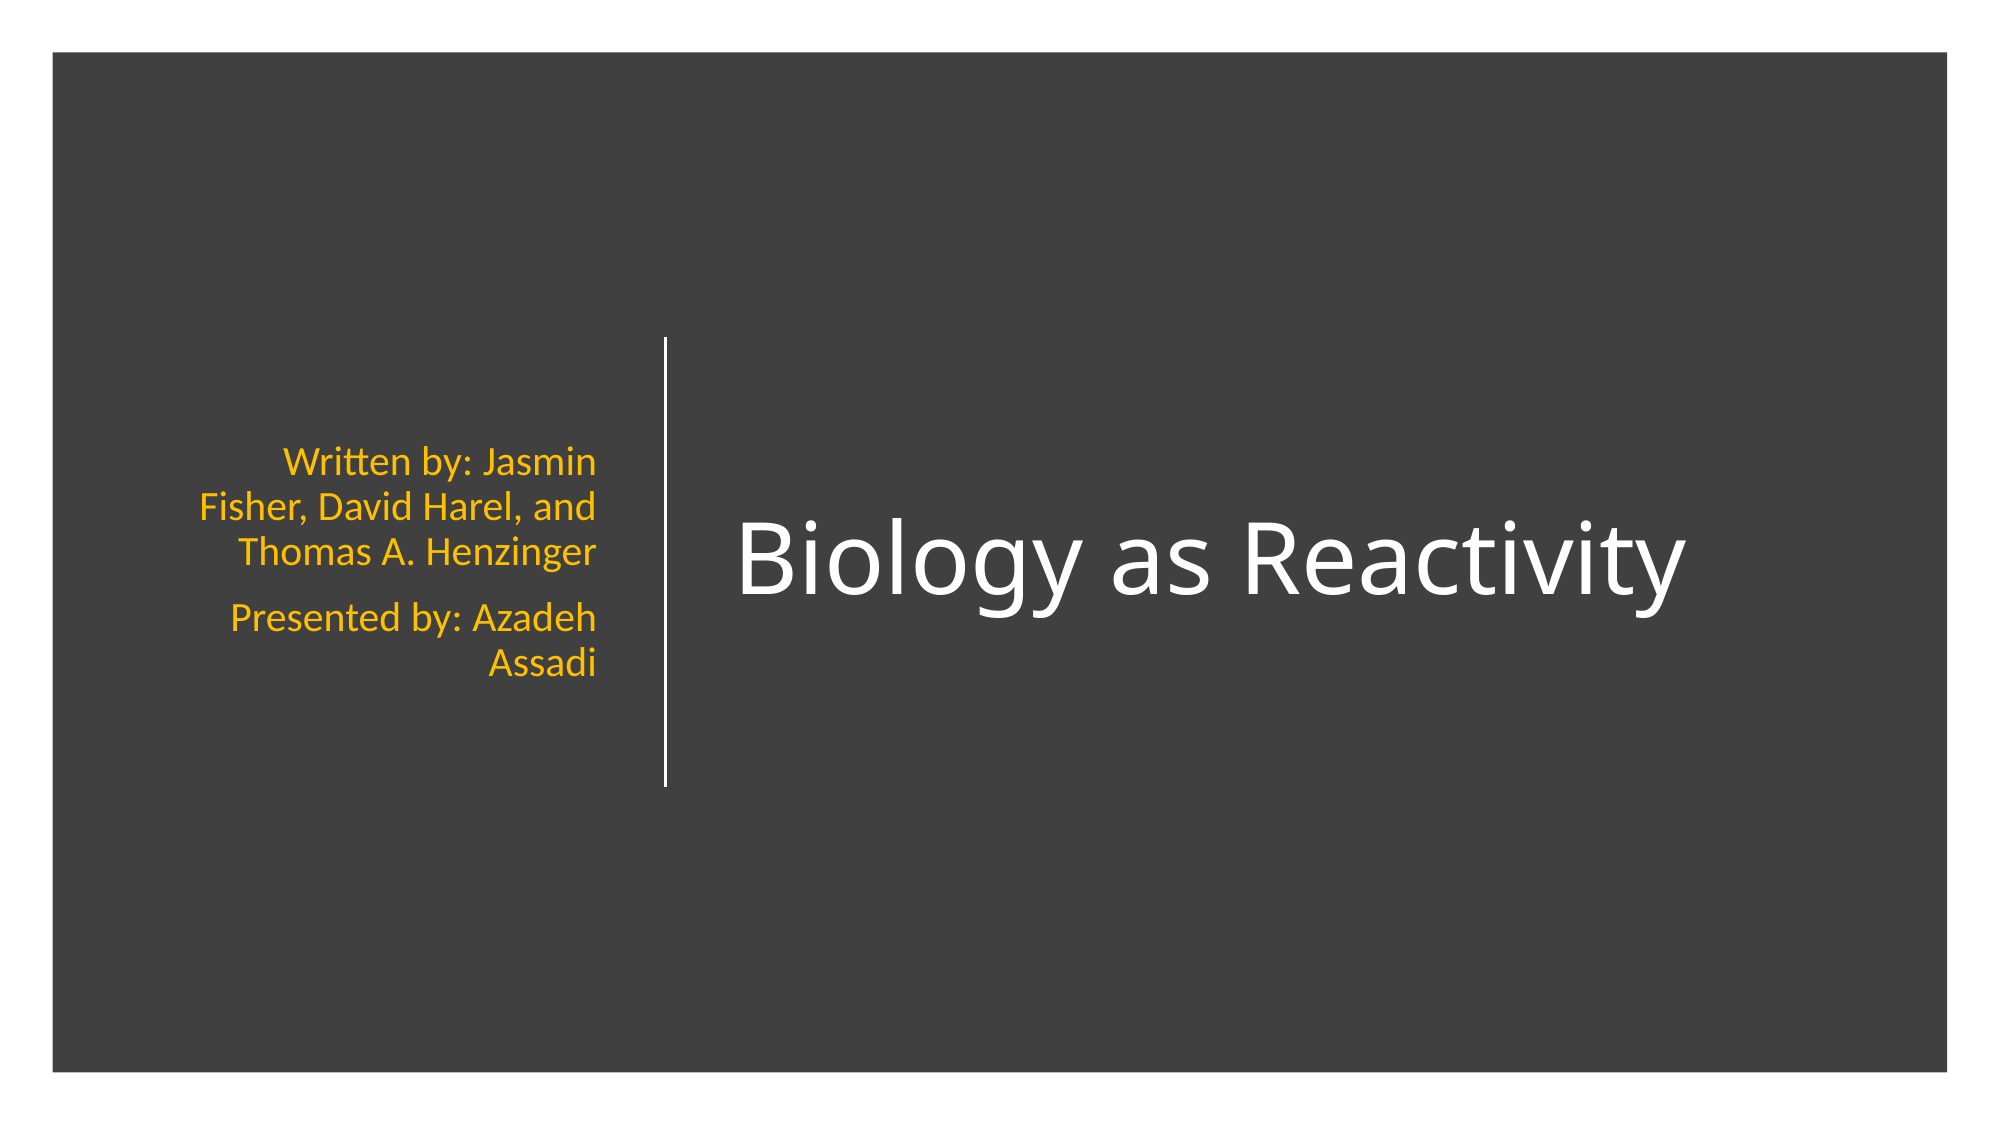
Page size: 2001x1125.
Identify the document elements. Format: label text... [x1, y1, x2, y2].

title Biology as Reactivity [718, 158, 1829, 967]
text_box [52, 51, 1948, 1073]
subtitle Written by: Jasmin Fisher, David Harel, and Thomas A. Henzinger Presented by: Azadeh Assadi [167, 158, 612, 967]
